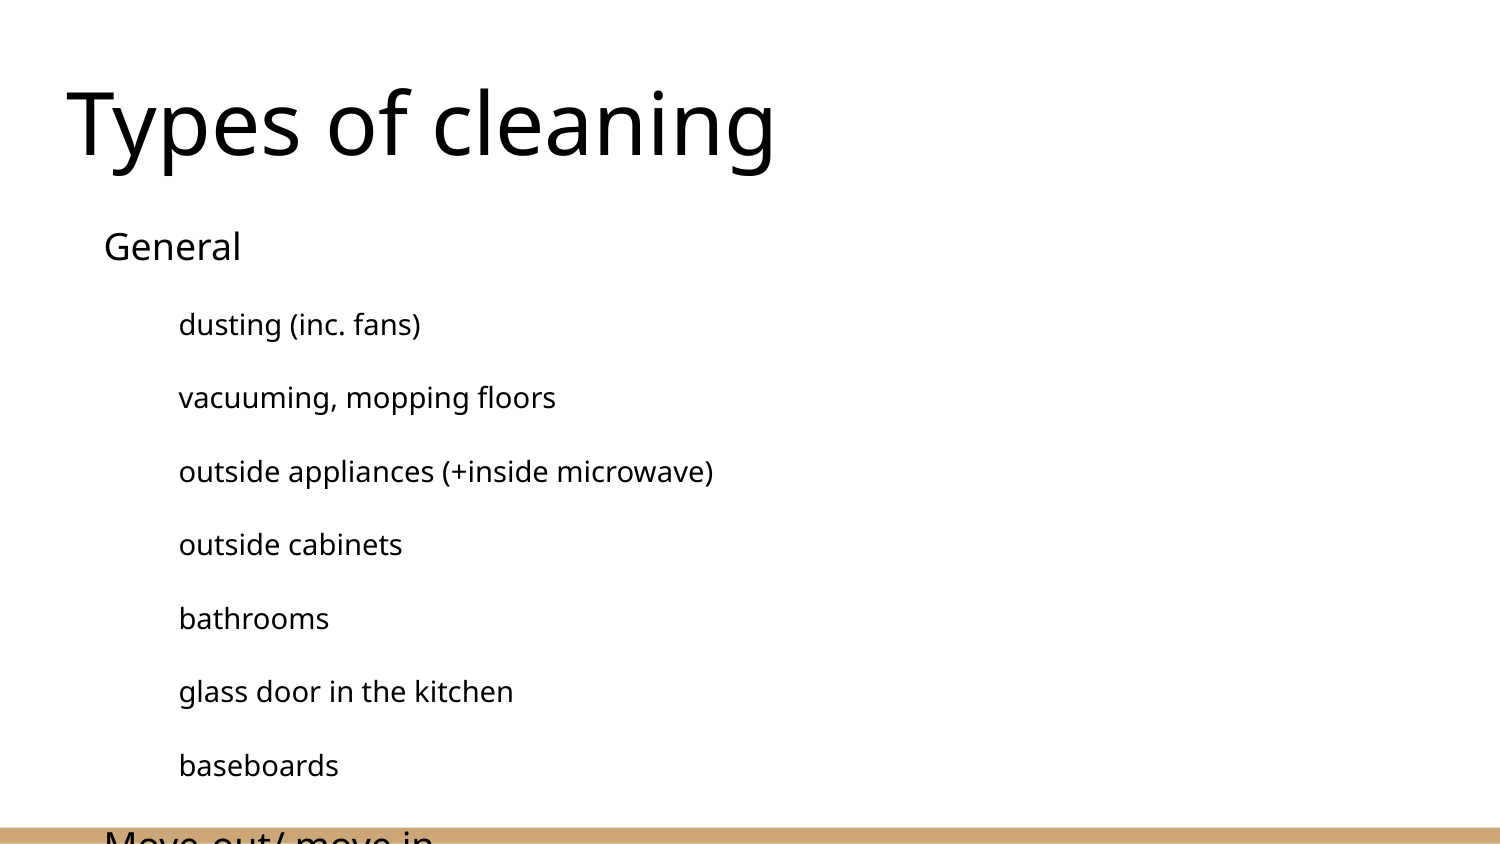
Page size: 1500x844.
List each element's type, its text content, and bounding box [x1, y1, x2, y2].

list General dusting (inc. fans) vacuuming, mopping floors outside appliances (+inside microwave) outside cabinets bathrooms glass door in the kitchen baseboards Move-out/ move in General + inside appliances Additional: windows, oven, laundry [51, 200, 1449, 752]
title Types of cleaning [51, 51, 1449, 189]
